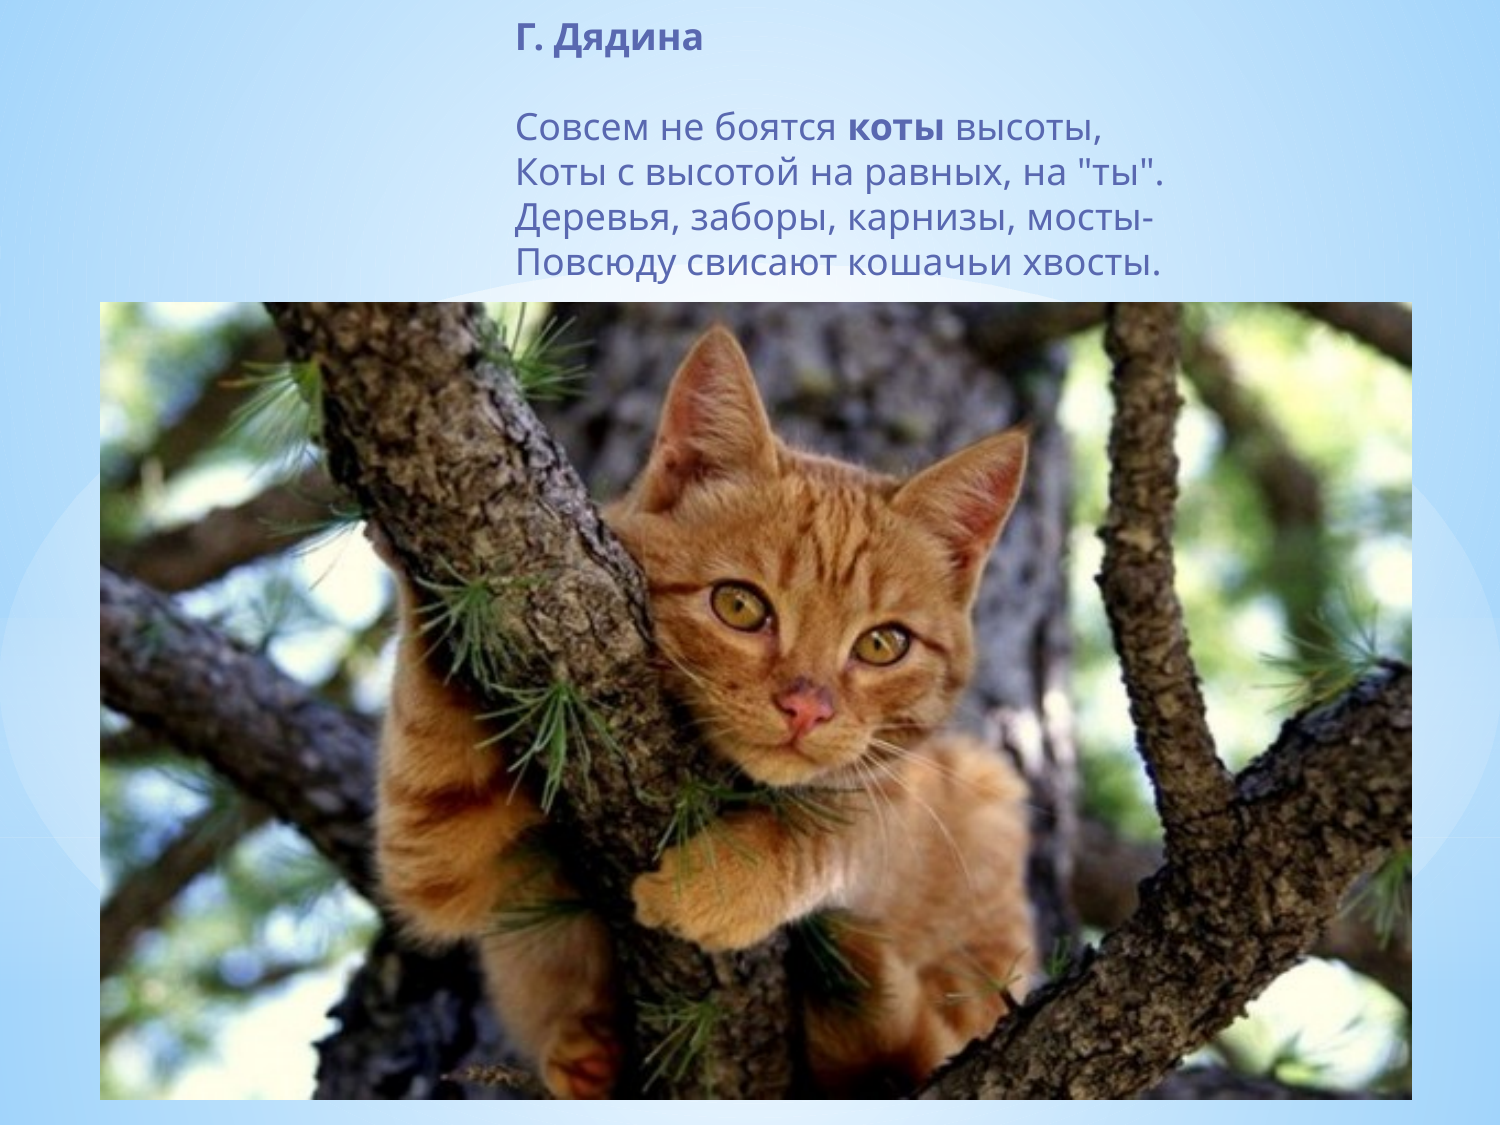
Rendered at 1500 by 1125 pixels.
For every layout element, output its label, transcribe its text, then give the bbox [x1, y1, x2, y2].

text_box Г. Дядина Совсем не боятся коты высоты, Коты с высотой на равных, на "ты". Деревья, заборы, карнизы, мосты- Повсюду свисают кошачьи хвосты. [499, 5, 1250, 300]
picture [100, 302, 1412, 1100]
